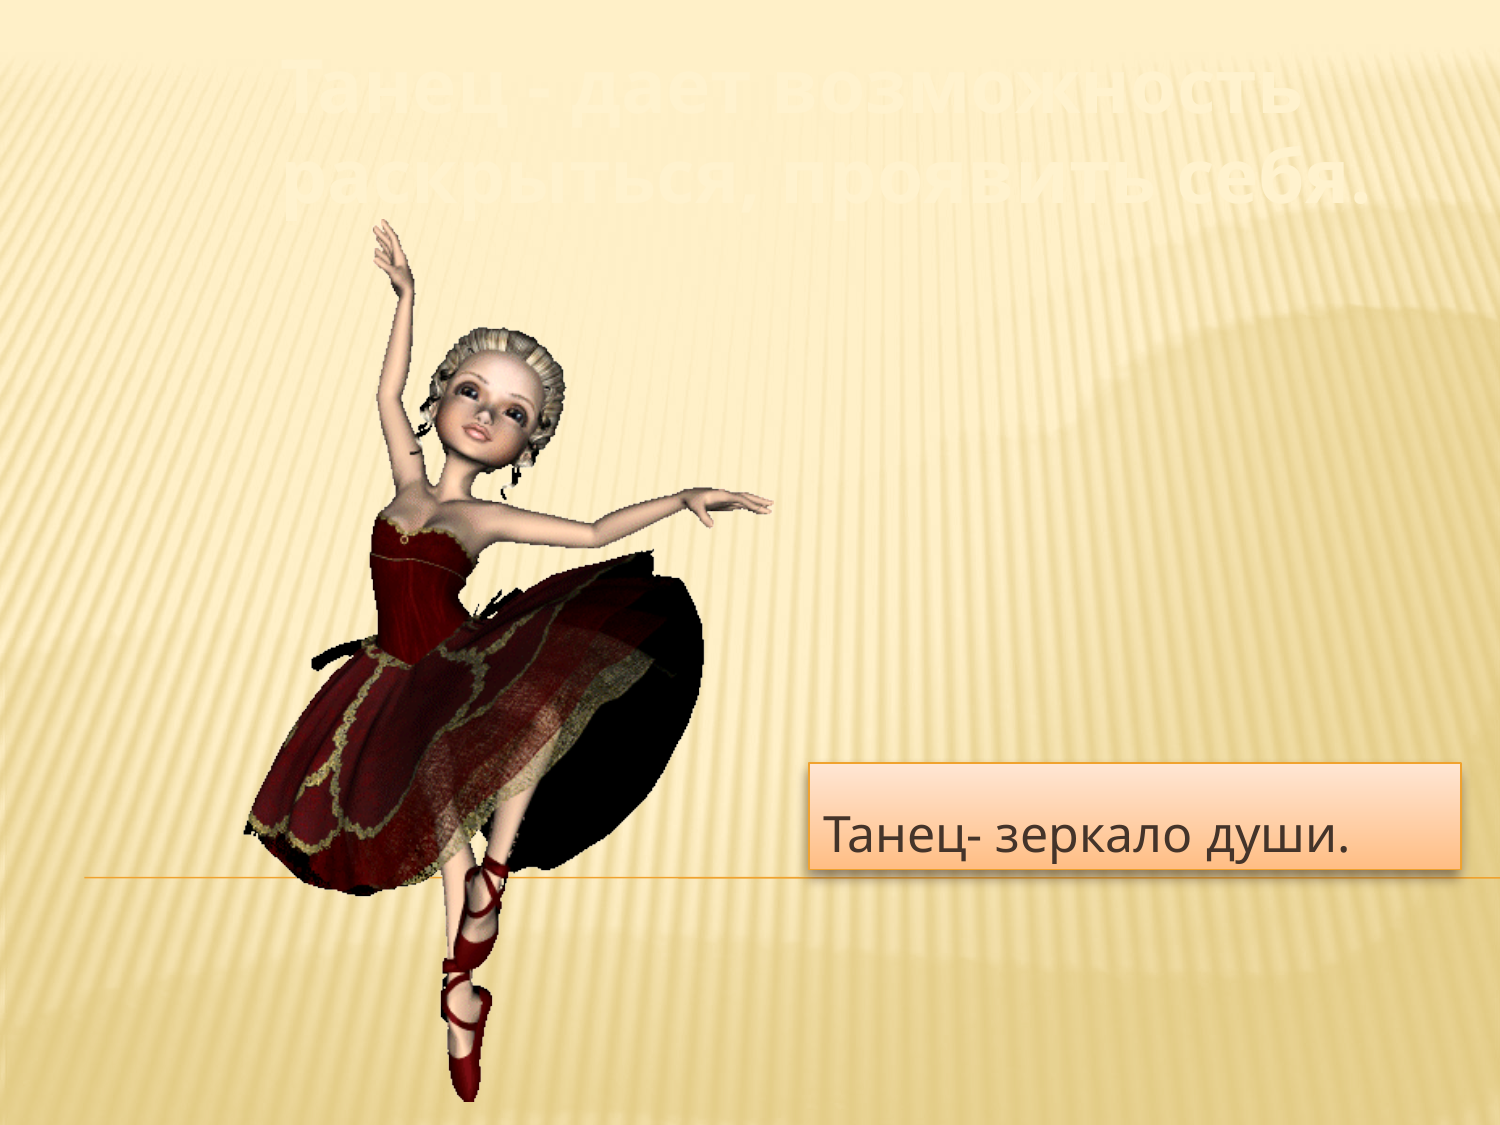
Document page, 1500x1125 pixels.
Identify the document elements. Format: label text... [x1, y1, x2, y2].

picture [241, 219, 774, 1102]
subtitle Танец- зеркало души. [808, 762, 1462, 870]
title Танец - дает возможность раскрыться, проявить себя. [265, 30, 1400, 232]
